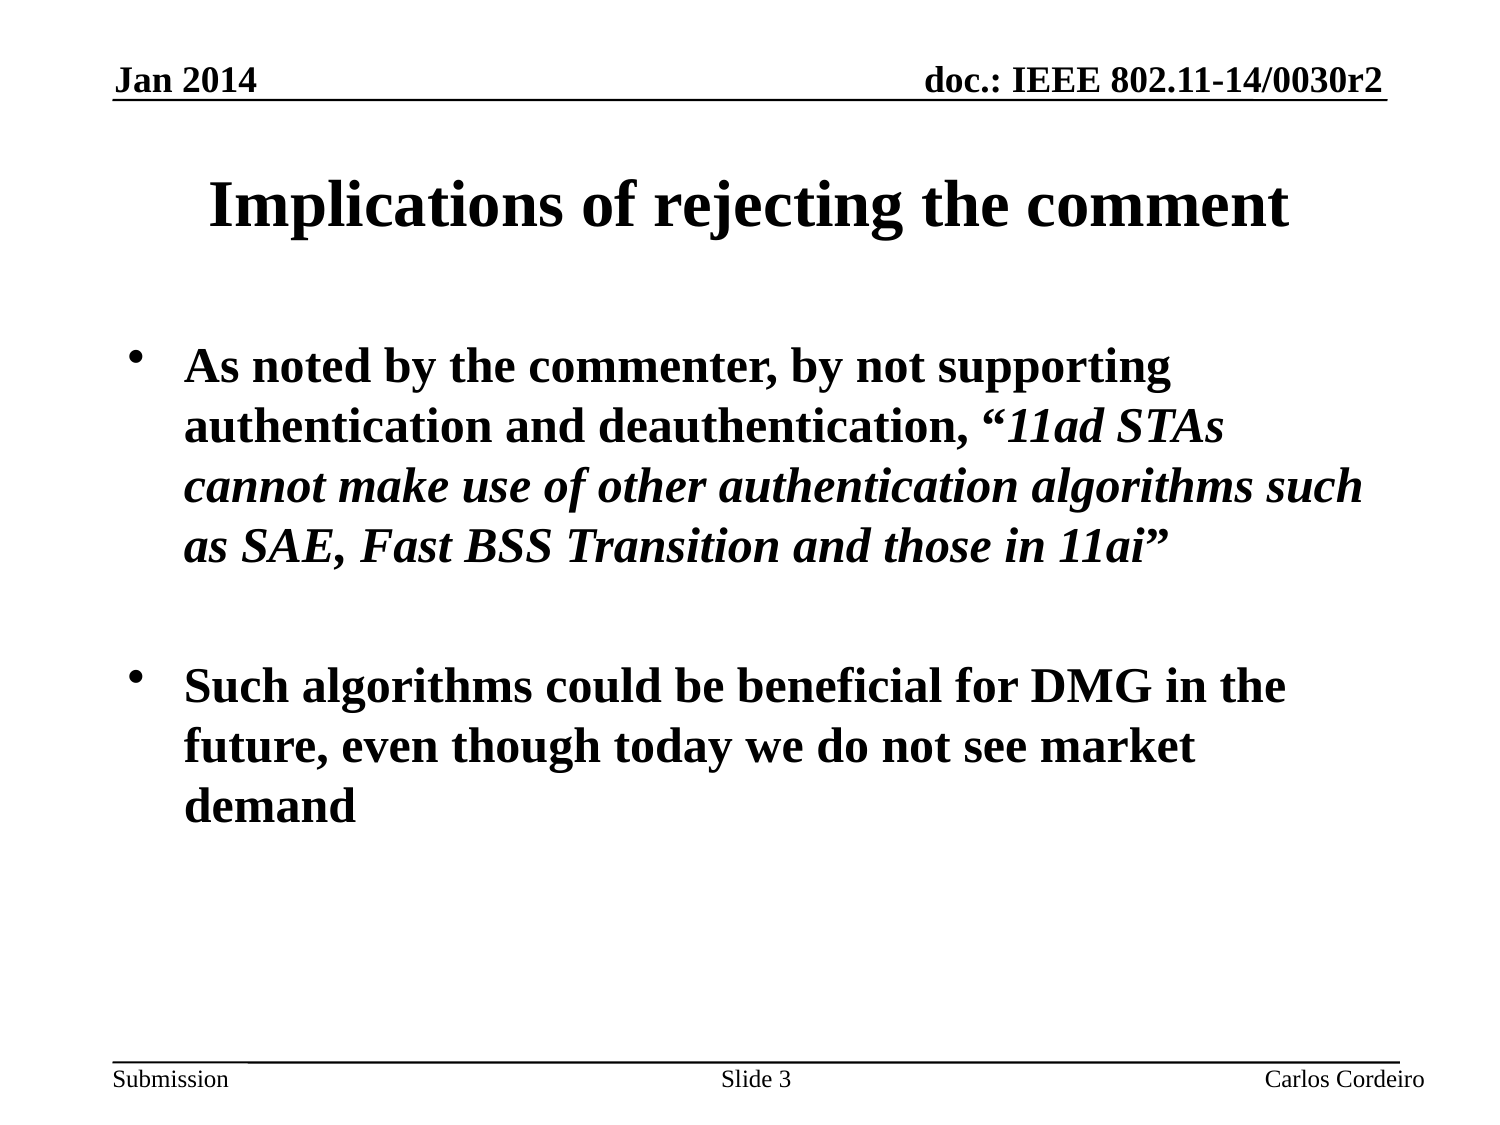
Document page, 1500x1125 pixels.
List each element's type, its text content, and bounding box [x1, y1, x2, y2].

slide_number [114, 54, 259, 101]
slide_number Slide 3 [712, 1061, 800, 1093]
list As noted by the commenter, by not supporting authentication and deauthentication, “11ad STAs cannot make use of other authentication algorithms such as SAE, Fast BSS Transition and those in 11ai” Such algorithms could be beneficial for DMG in the future, even though today we do not see market demand [112, 324, 1388, 1000]
title Implications of rejecting the comment [112, 112, 1388, 288]
footer Carlos Cordeiro [887, 1062, 1426, 1093]
